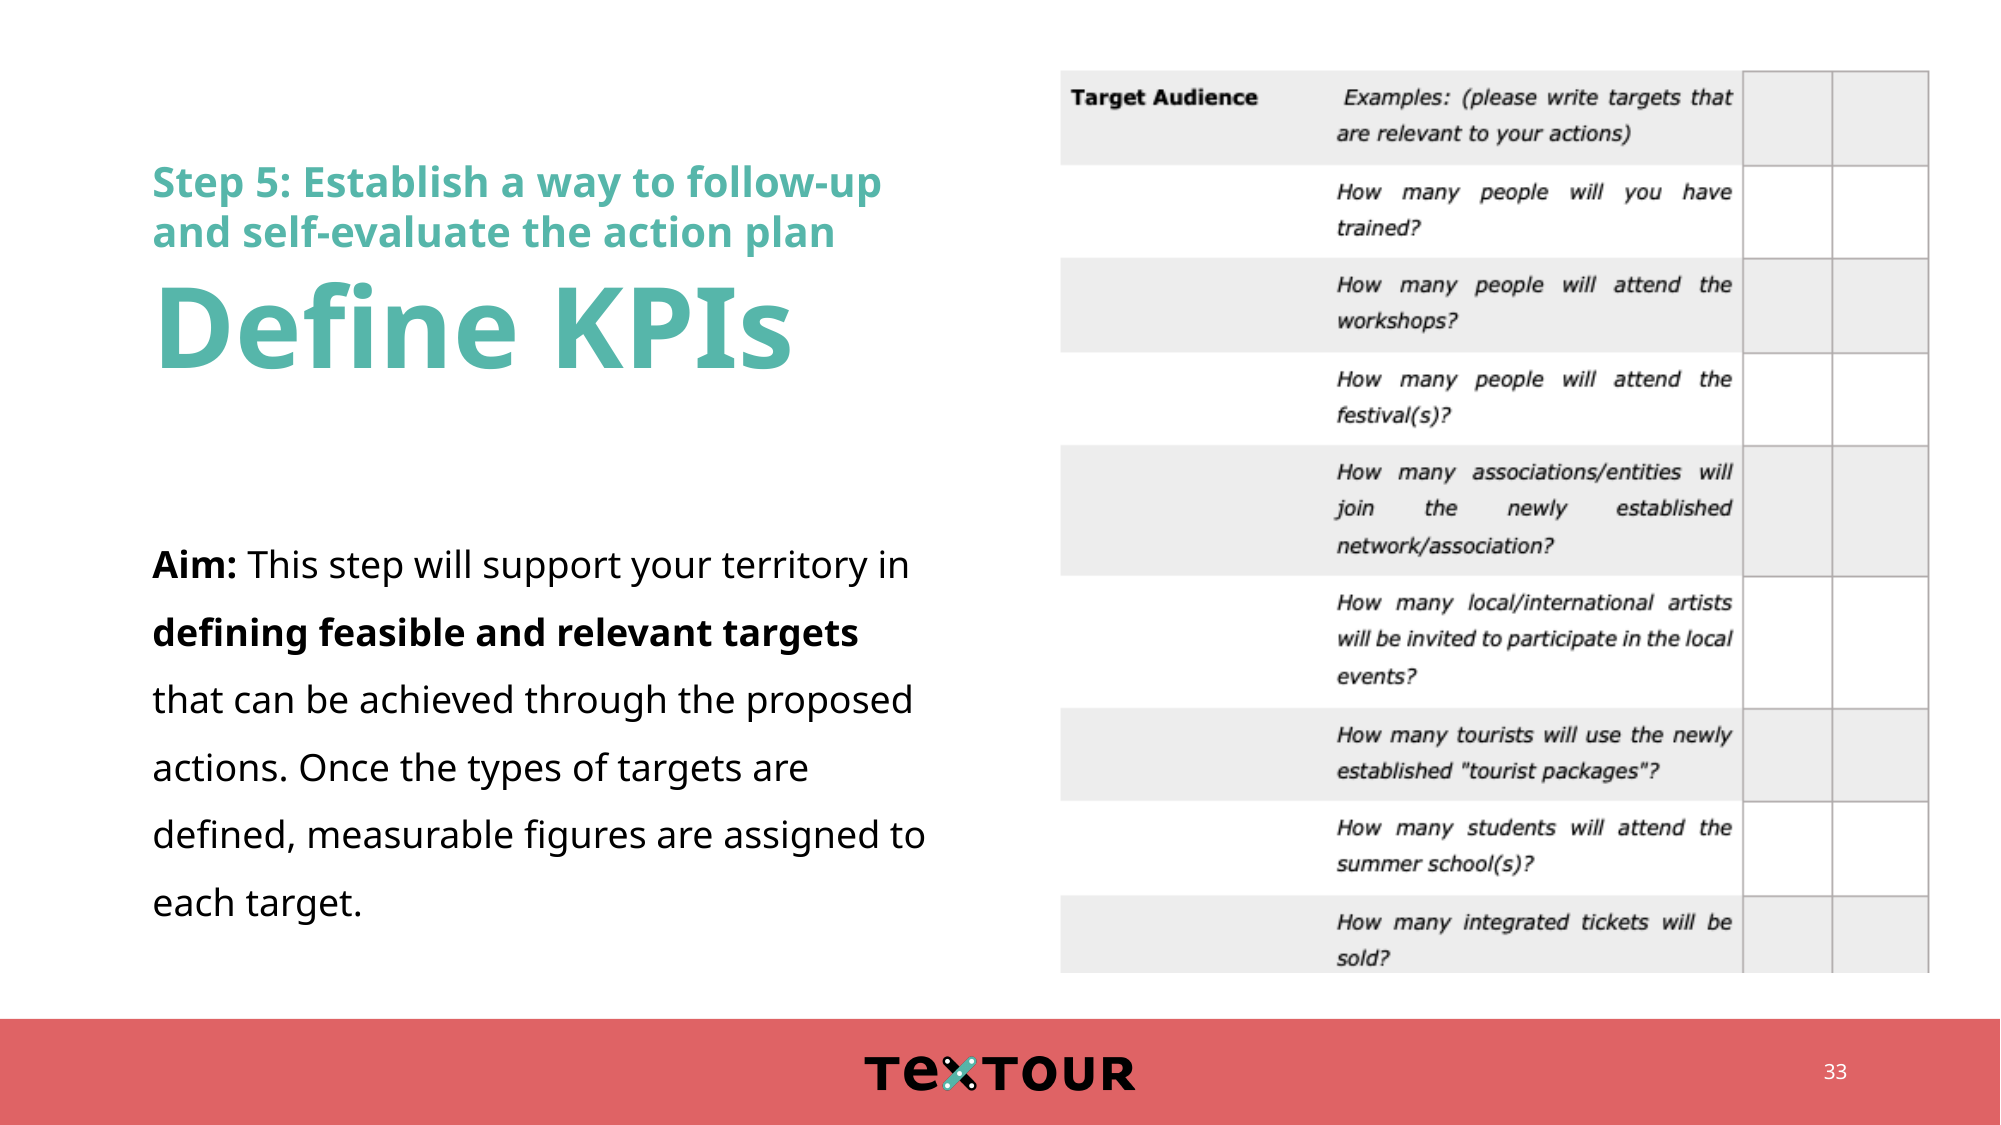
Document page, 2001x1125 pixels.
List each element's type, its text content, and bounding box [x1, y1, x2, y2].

title Step 5: Establish a way to follow-up and self-evaluate the action plan Define KPIs [137, 234, 920, 312]
picture [1049, 64, 1941, 973]
slide_number 33 [1412, 1042, 1863, 1103]
list Aim: This step will support your territory in defining feasible and relevant targets that can be achieved through the proposed actions. Once the types of targets are defined, measurable figures are assigned to each target. [137, 510, 951, 1043]
